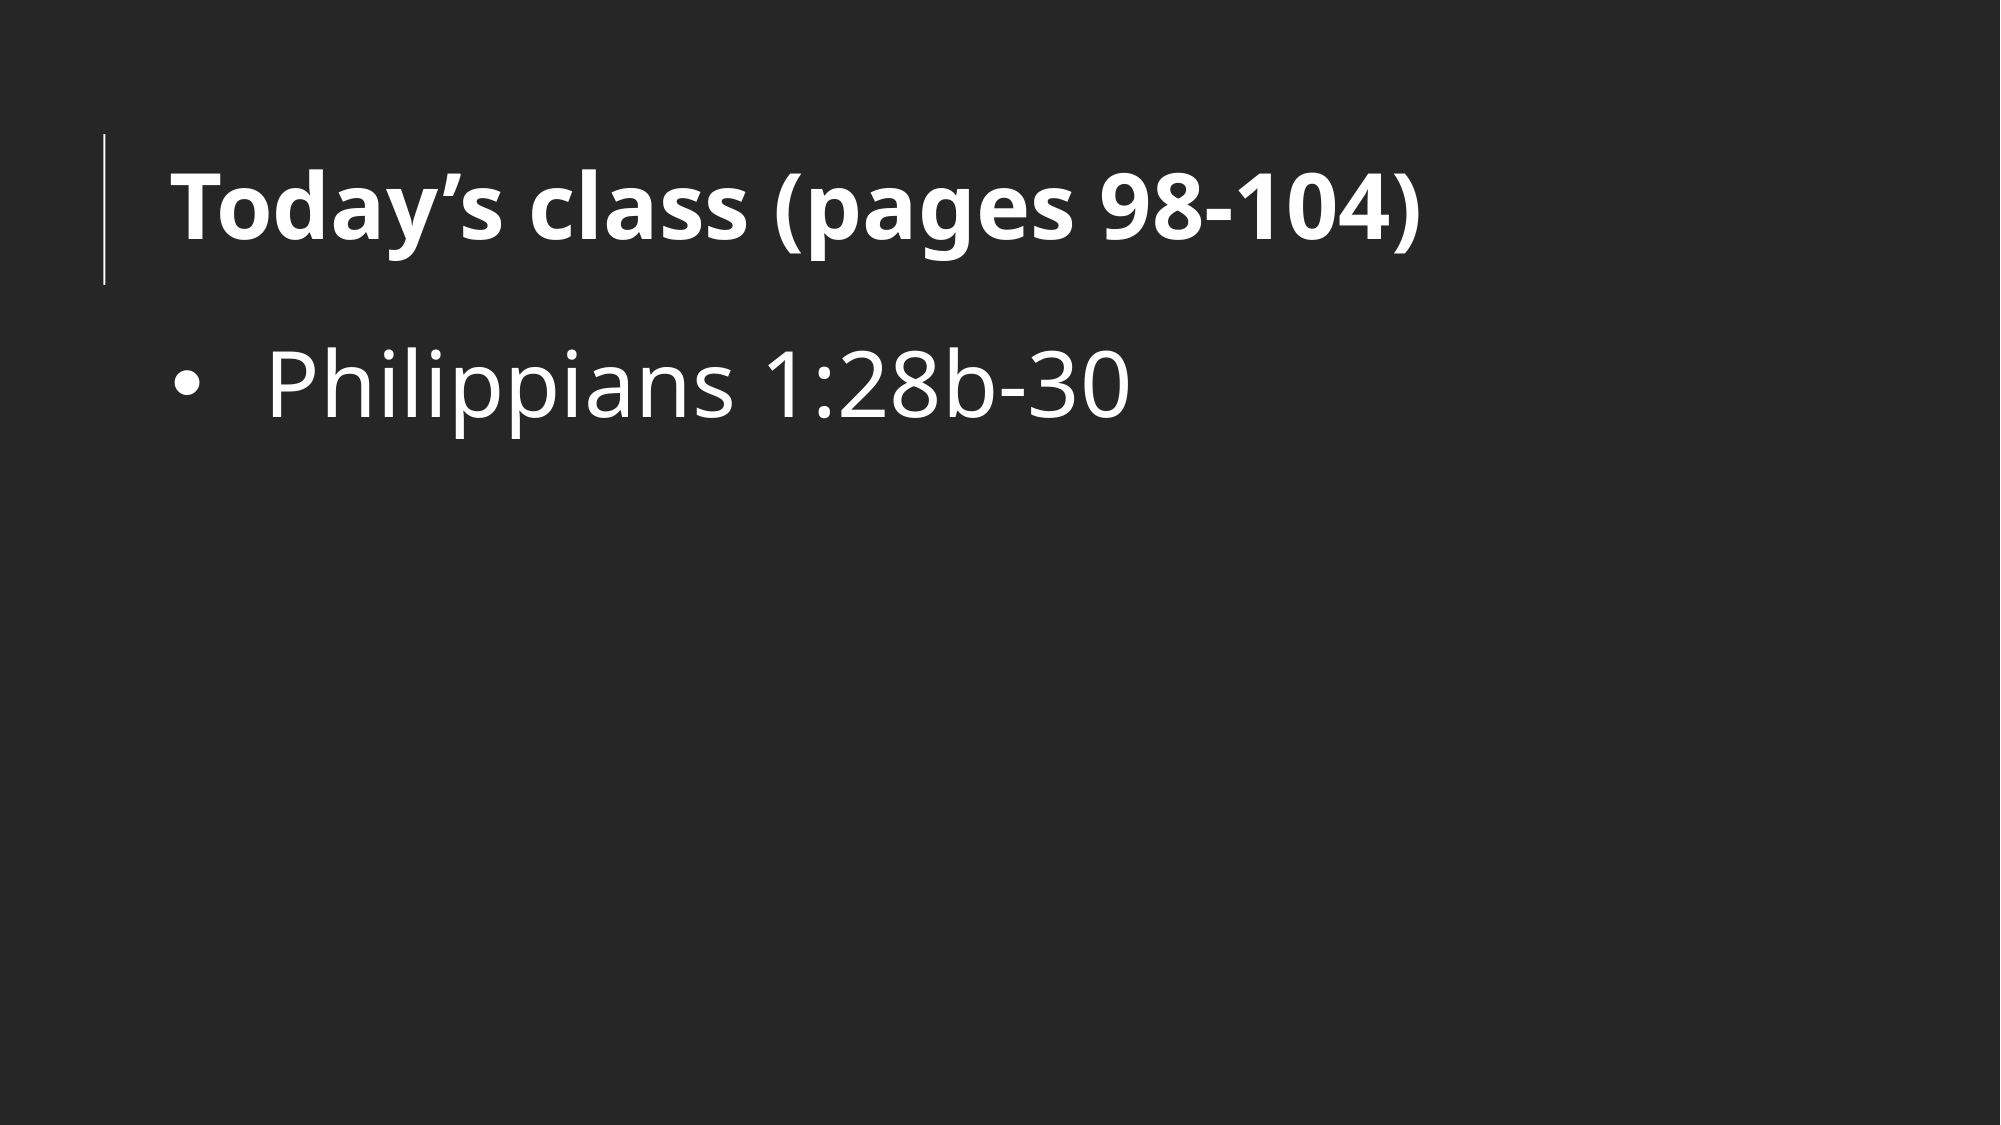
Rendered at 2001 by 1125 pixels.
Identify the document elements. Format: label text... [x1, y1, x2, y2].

picture [102, 134, 107, 285]
title Today’s class (pages 98-104) [154, 111, 1821, 309]
list Philippians 1:28b-30 [154, 330, 1952, 1008]
